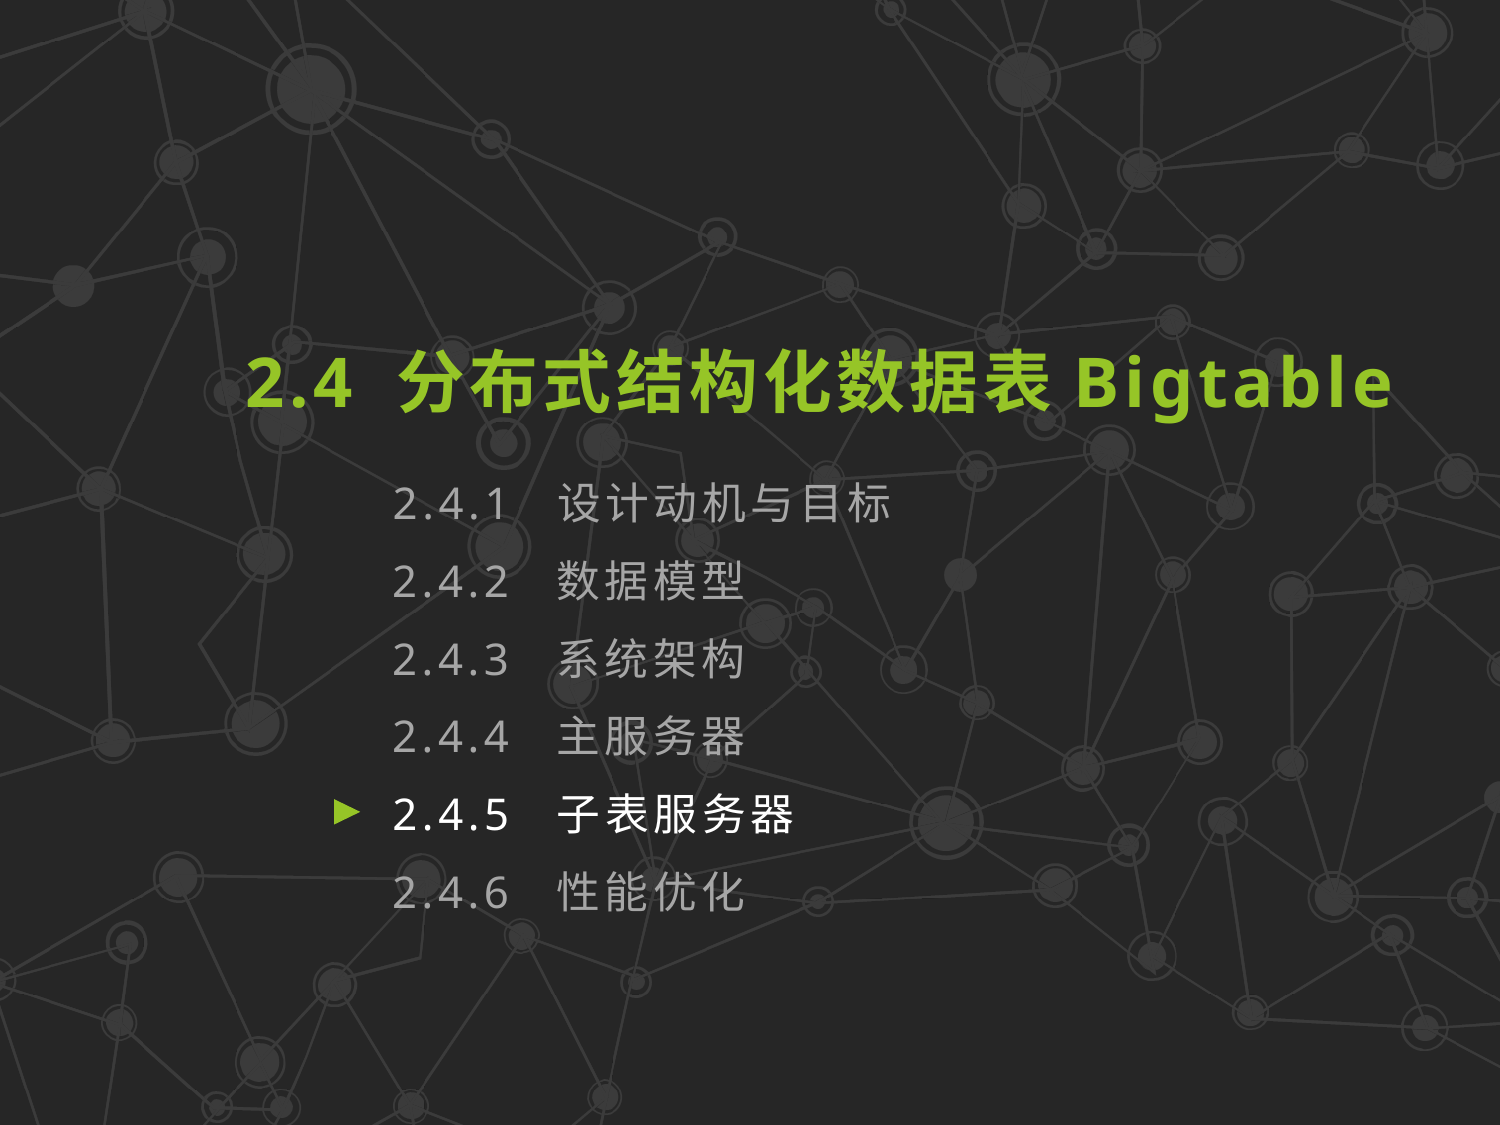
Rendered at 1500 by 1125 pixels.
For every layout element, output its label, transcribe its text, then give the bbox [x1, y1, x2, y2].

text_box 2.4.5 子表服务器 [377, 779, 810, 847]
text_box 2.4.4 主服务器 [377, 701, 761, 770]
text_box 2.4.1 设计动机与目标 [378, 468, 907, 536]
text_box 2.4.3 系统架构 [377, 623, 761, 692]
text_box 2.4.2 数据模型 [377, 546, 761, 614]
text_box 2.4 分布式结构化数据表Bigtable [230, 331, 1409, 429]
text_box [332, 797, 363, 827]
picture [0, 0, 1500, 1125]
text_box 2.4.6 性能优化 [377, 857, 761, 925]
